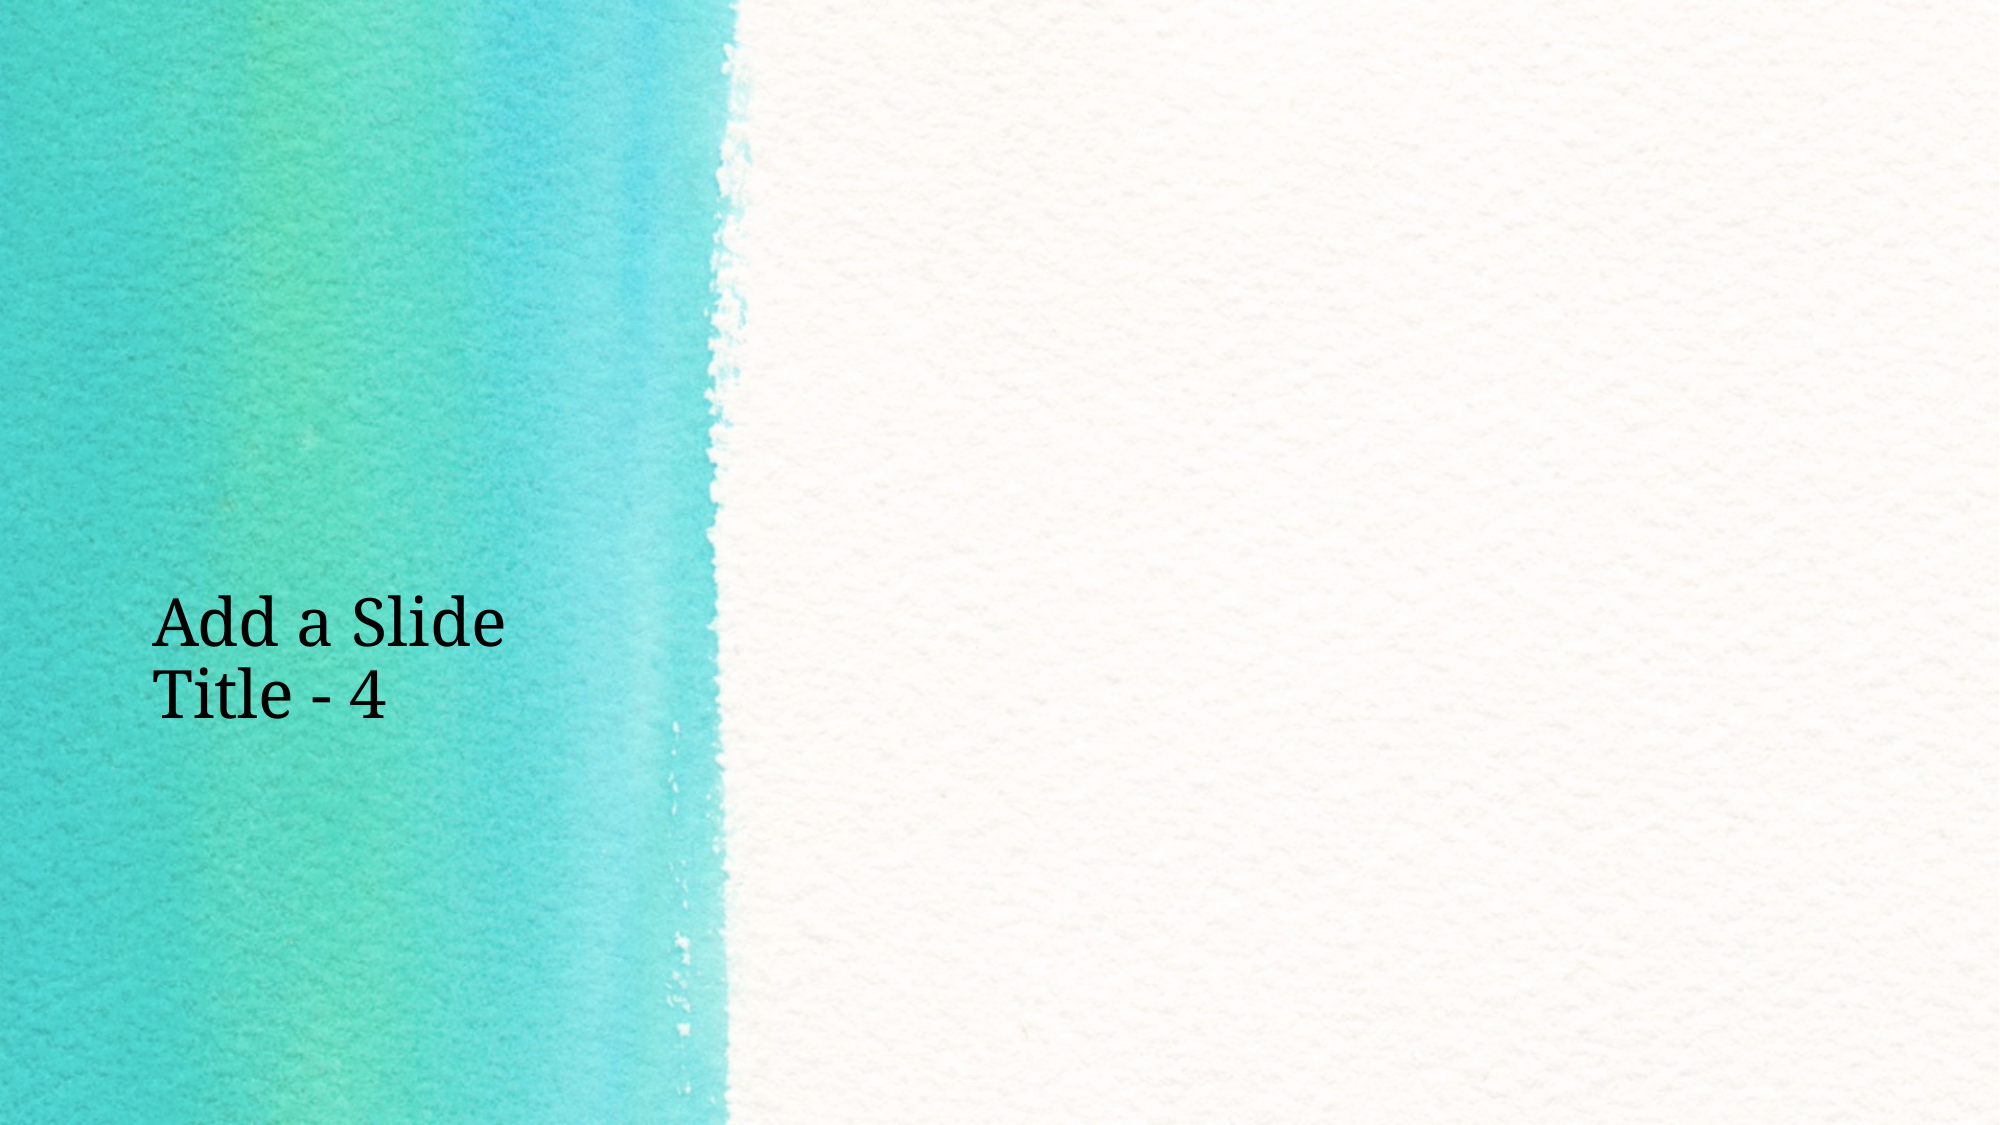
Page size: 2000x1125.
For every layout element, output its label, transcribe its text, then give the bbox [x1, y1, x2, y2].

title Add a Slide Title - 4 [137, 425, 675, 741]
picture [0, 0, 2000, 1125]
